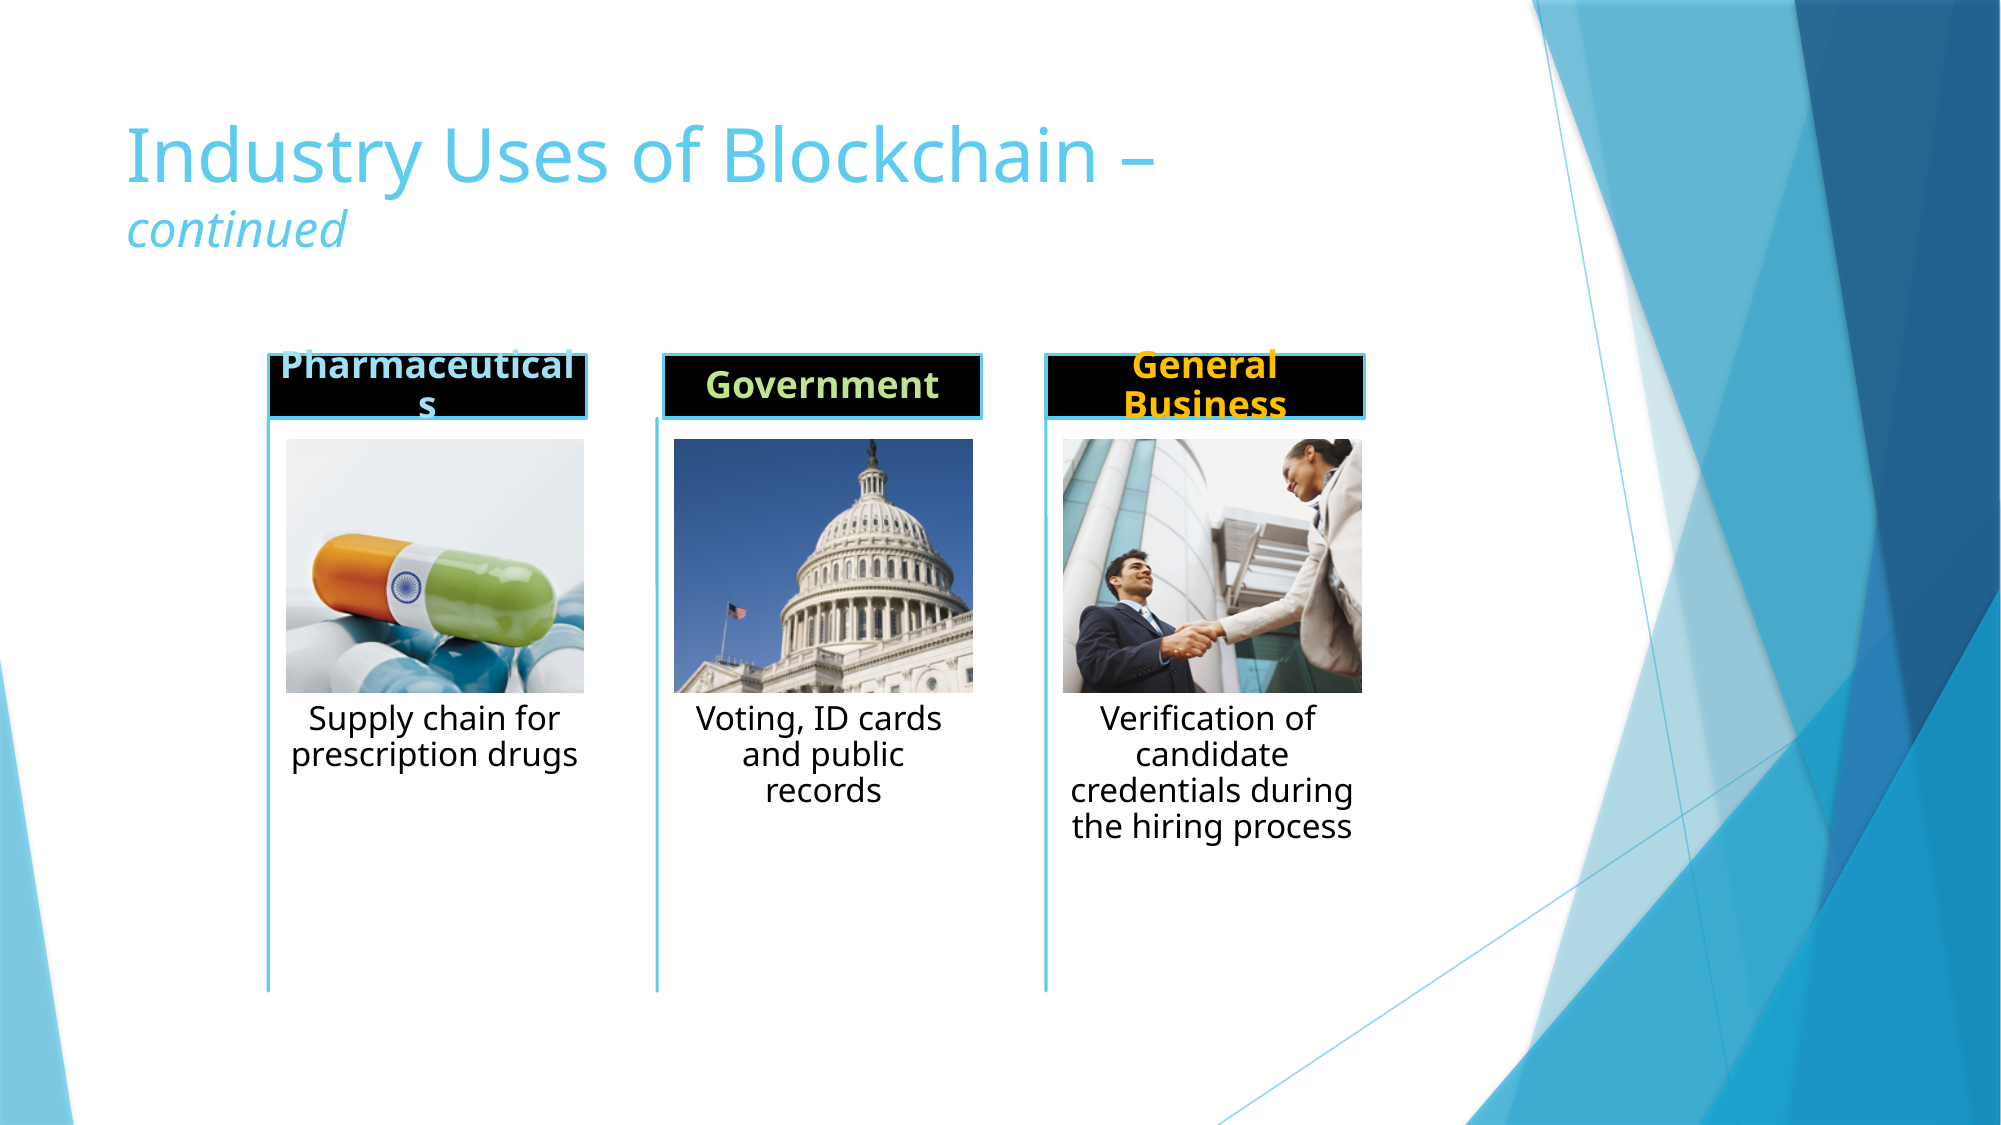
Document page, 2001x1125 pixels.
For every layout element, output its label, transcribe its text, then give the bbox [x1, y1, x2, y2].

title Industry Uses of Blockchain – continued [111, 99, 1522, 317]
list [110, 353, 1522, 992]
